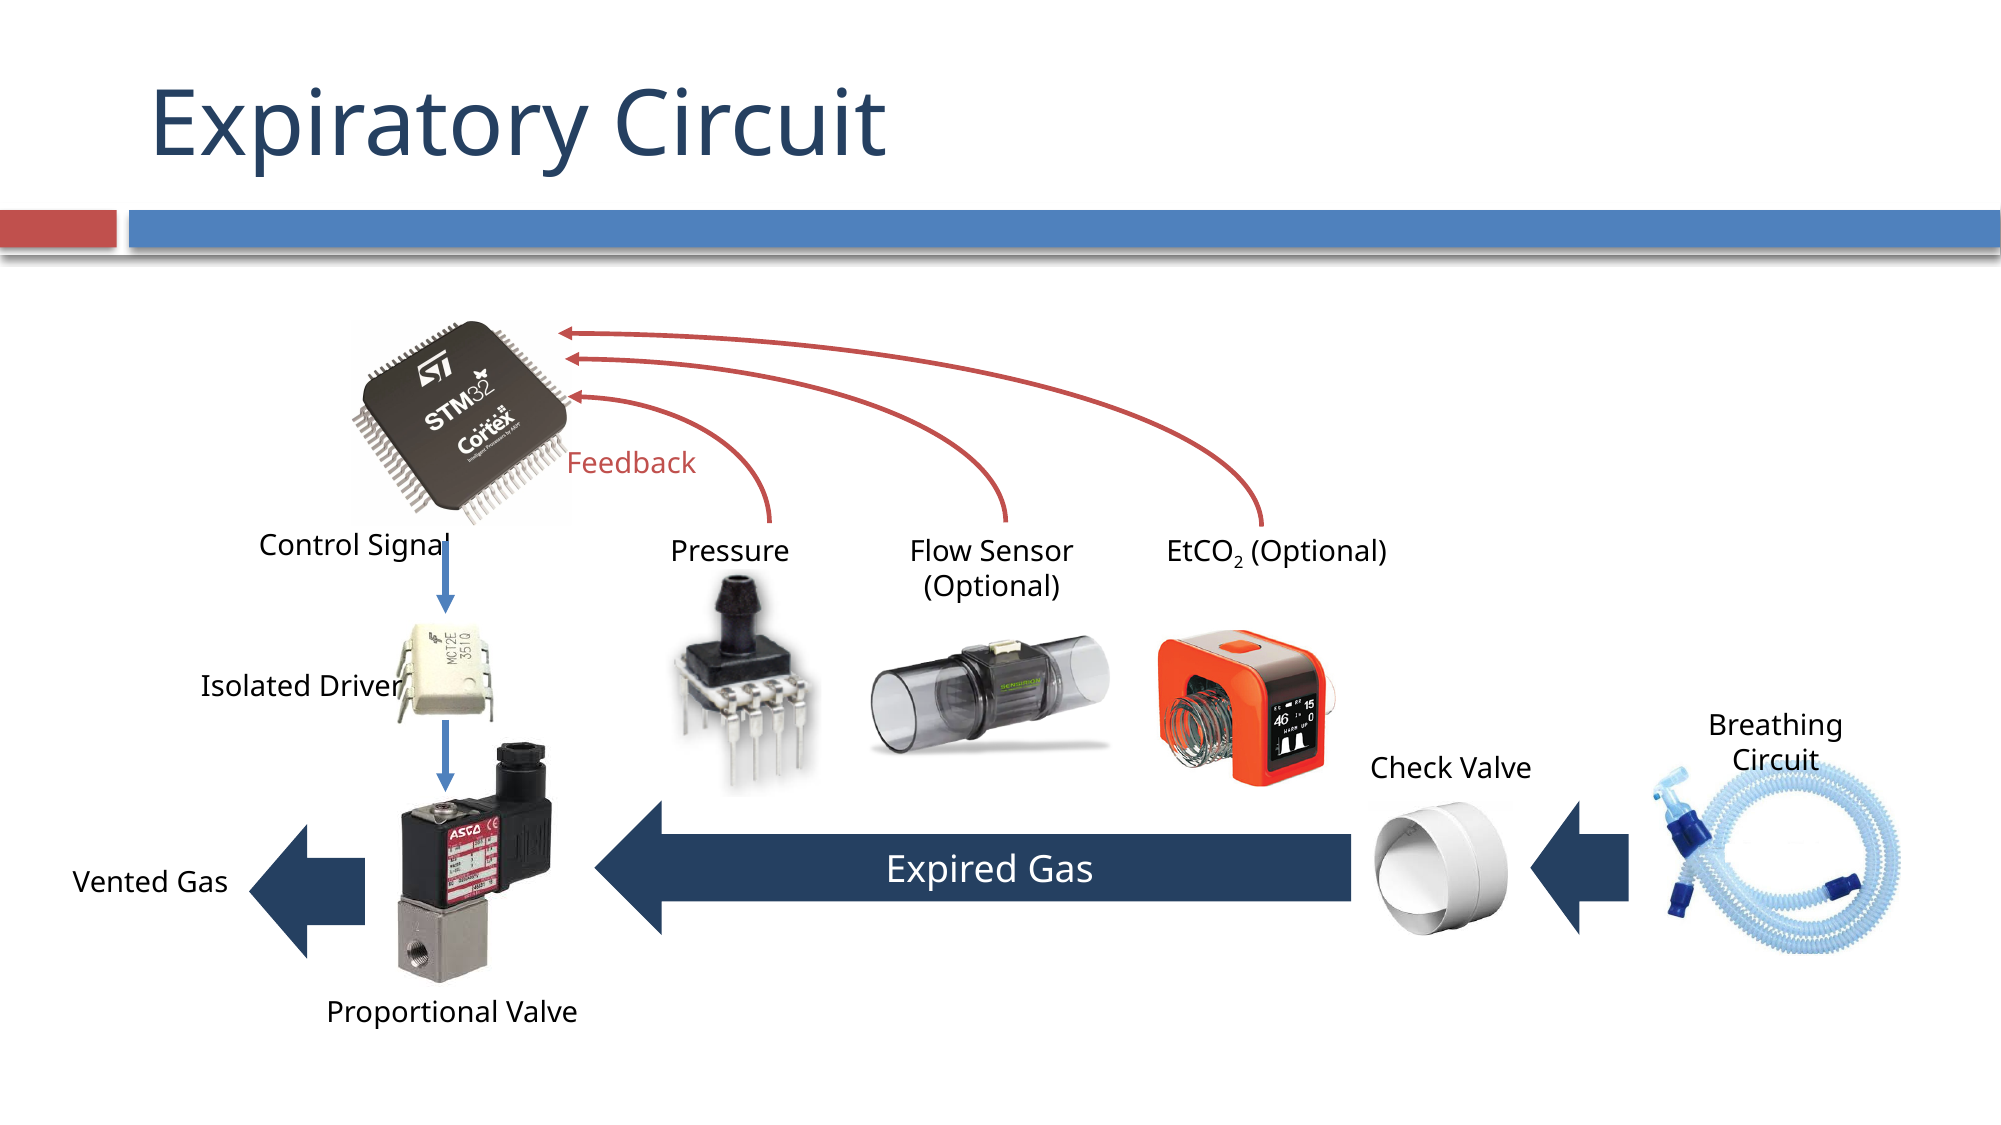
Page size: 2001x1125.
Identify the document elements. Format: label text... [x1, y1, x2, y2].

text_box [0, 319, 1901, 1037]
title Expiratory Circuit [133, 37, 1918, 200]
